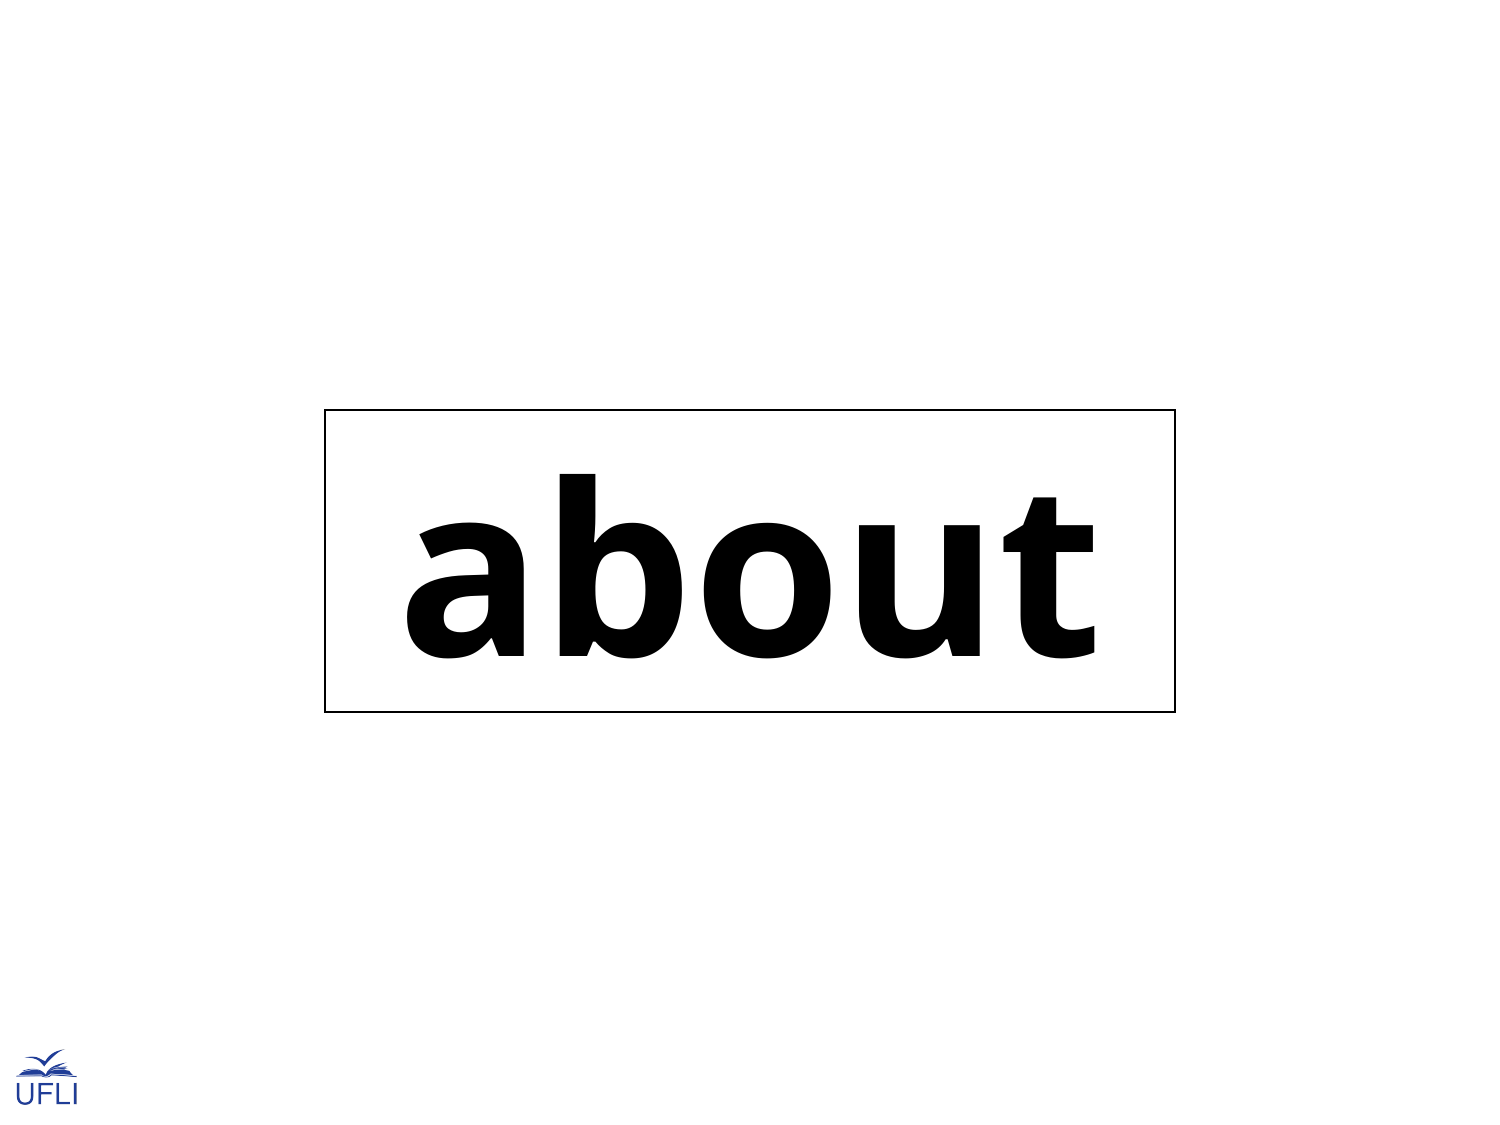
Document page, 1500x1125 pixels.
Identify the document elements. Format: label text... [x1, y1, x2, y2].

text_box about [324, 409, 1176, 713]
picture [12, 1047, 81, 1108]
